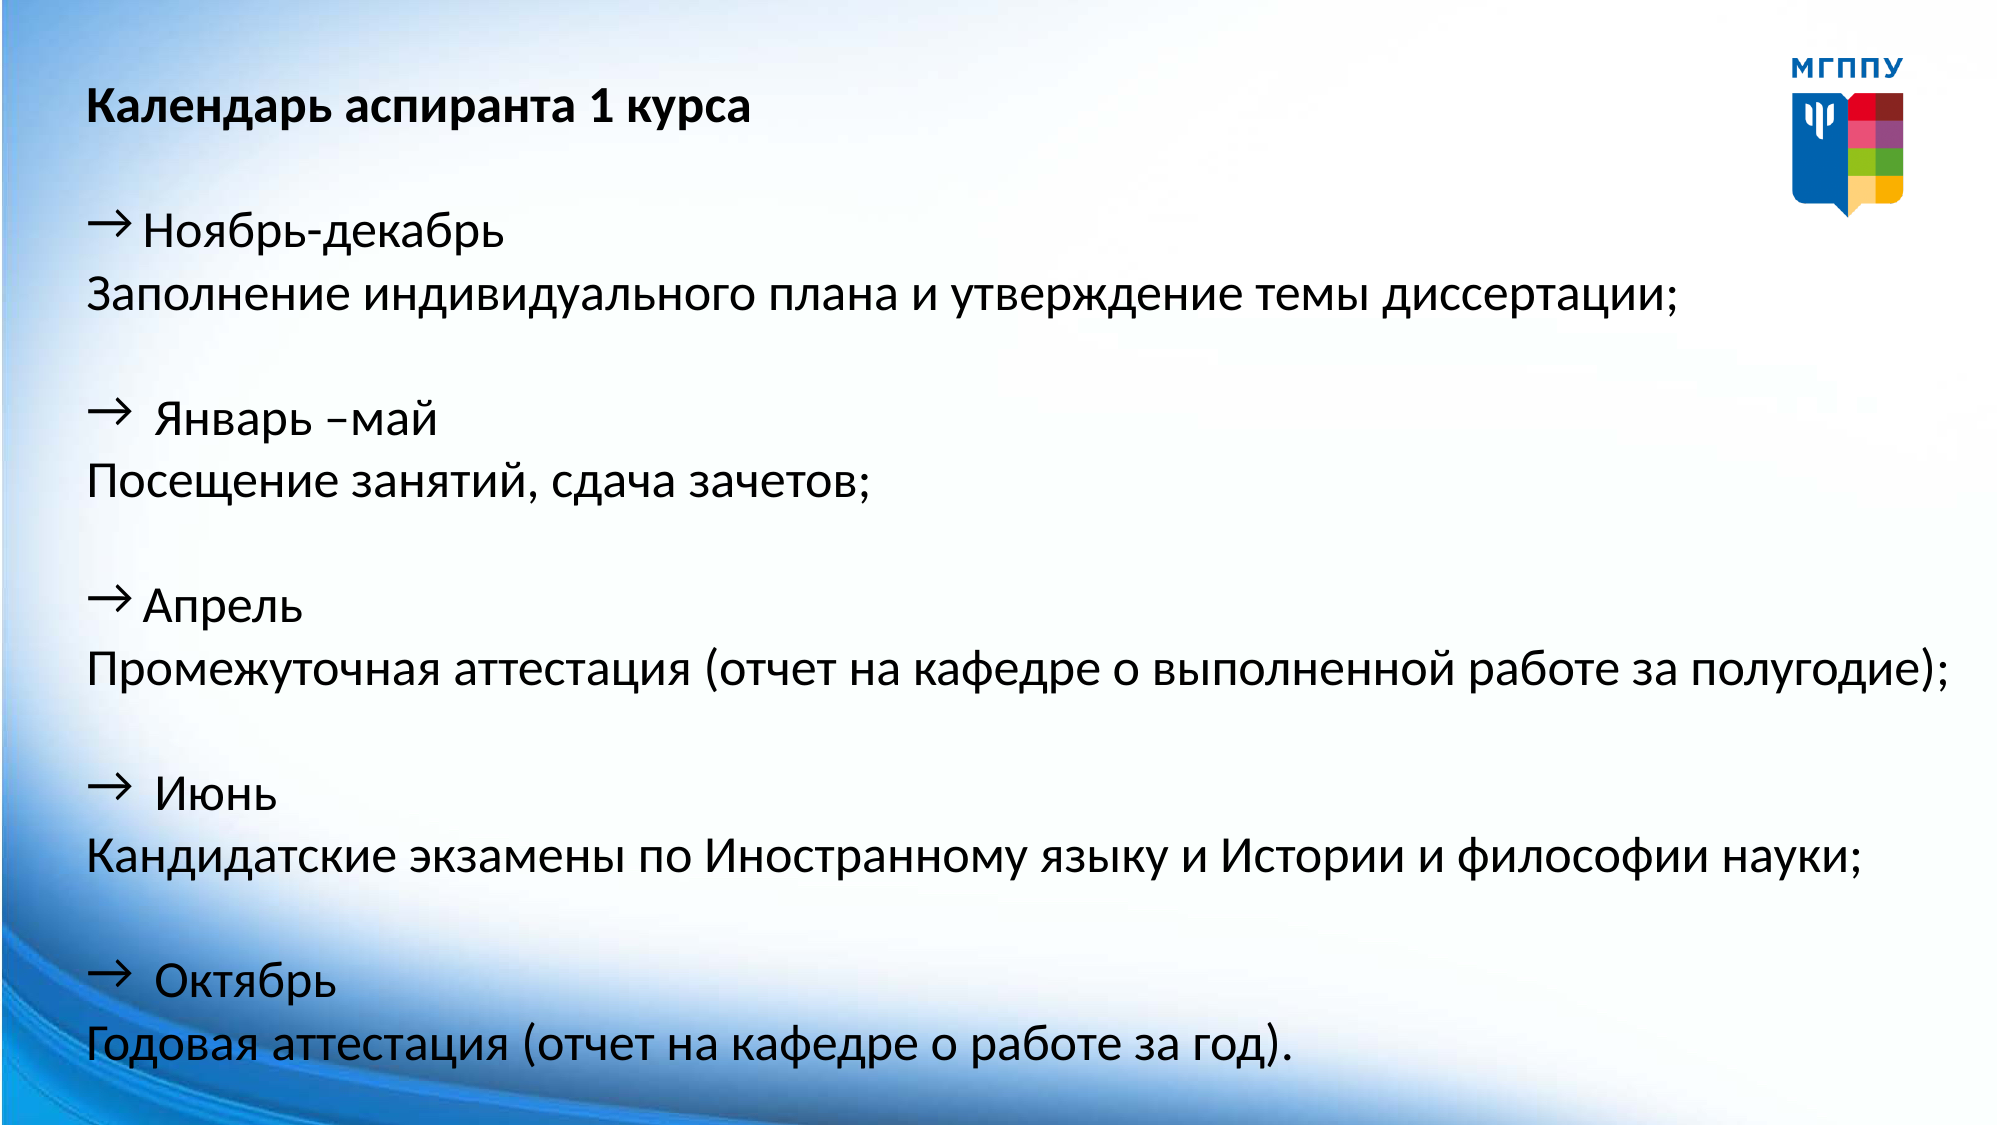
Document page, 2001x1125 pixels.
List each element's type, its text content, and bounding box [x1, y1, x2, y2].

text_box Календарь аспиранта 1 курса Ноябрь-декабрь Заполнение индивидуального плана и утверждение темы диссертации; Январь –май Посещение занятий, сдача зачетов; Апрель Промежуточная аттестация (отчет на кафедре о выполненной работе за полугодие); Июнь Кандидатские экзамены по Иностранному языку и Истории и философии науки; Октябрь Годовая аттестация (отчет на кафедре о работе за год). [71, 63, 1979, 1078]
picture [0, 0, 2001, 1125]
